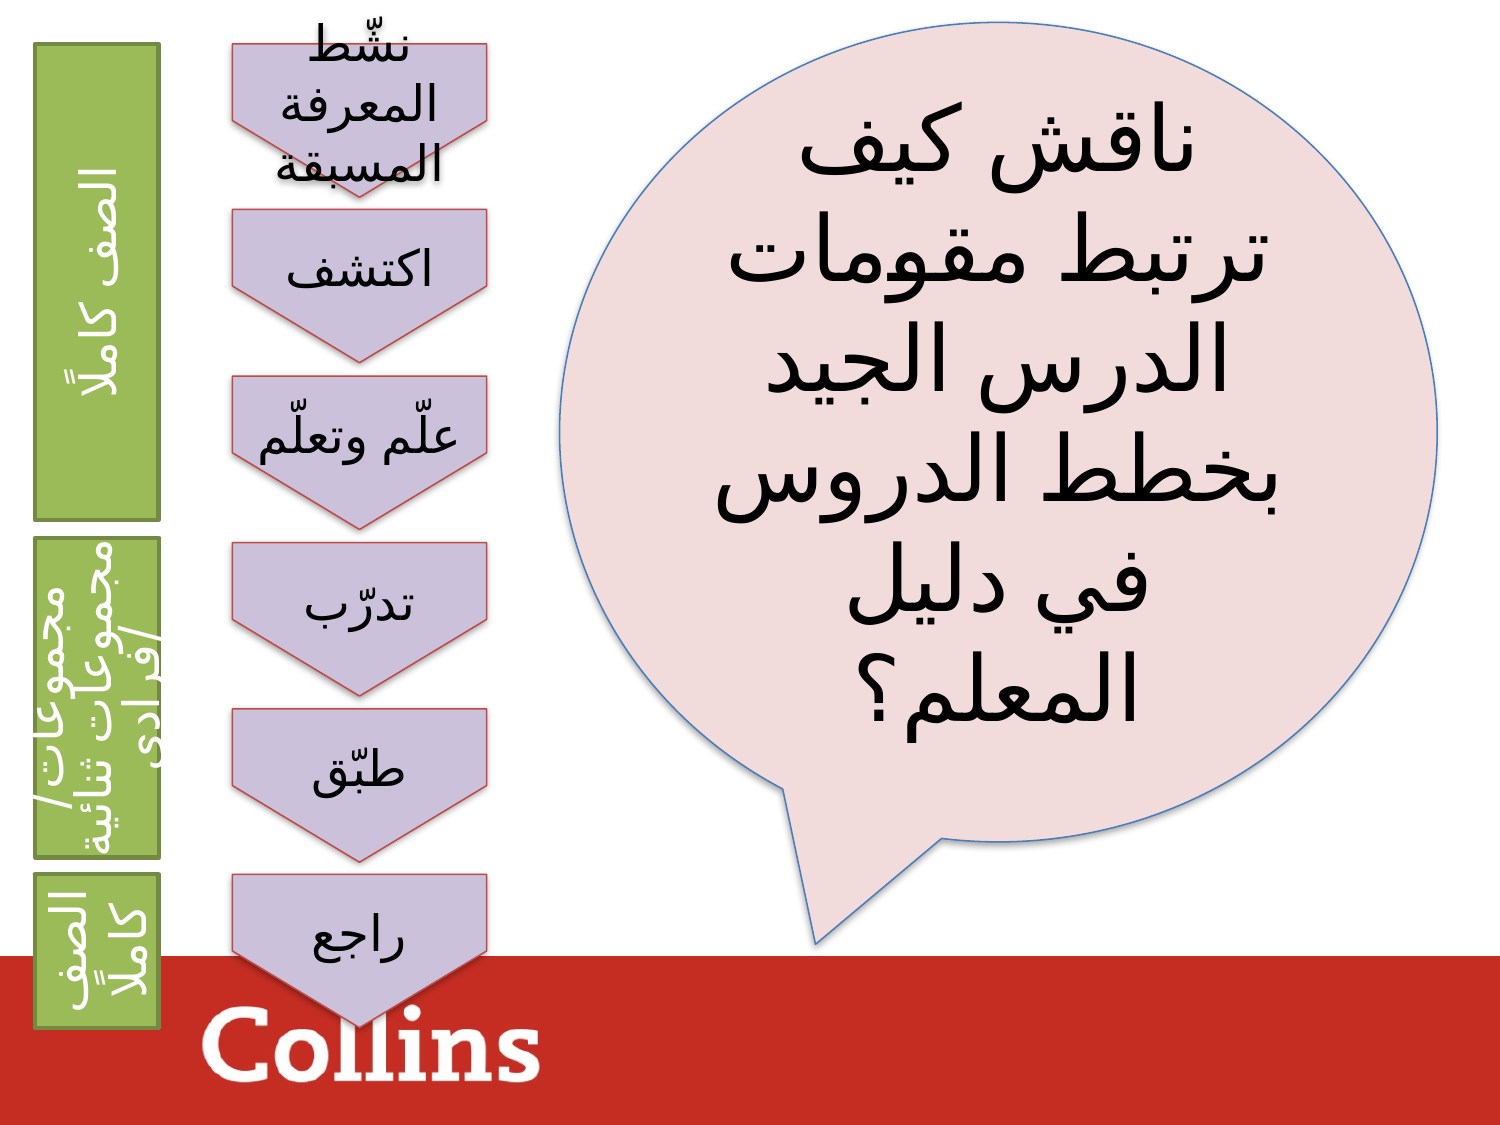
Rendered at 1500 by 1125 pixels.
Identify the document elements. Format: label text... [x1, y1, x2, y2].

text_box ناقش كيف ترتبط مقومات الدرس الجيد بخطط الدروس في دليل المعلم؟ [558, 21, 1438, 946]
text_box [34, 43, 160, 1028]
picture [0, 956, 1500, 1125]
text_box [232, 43, 487, 1028]
